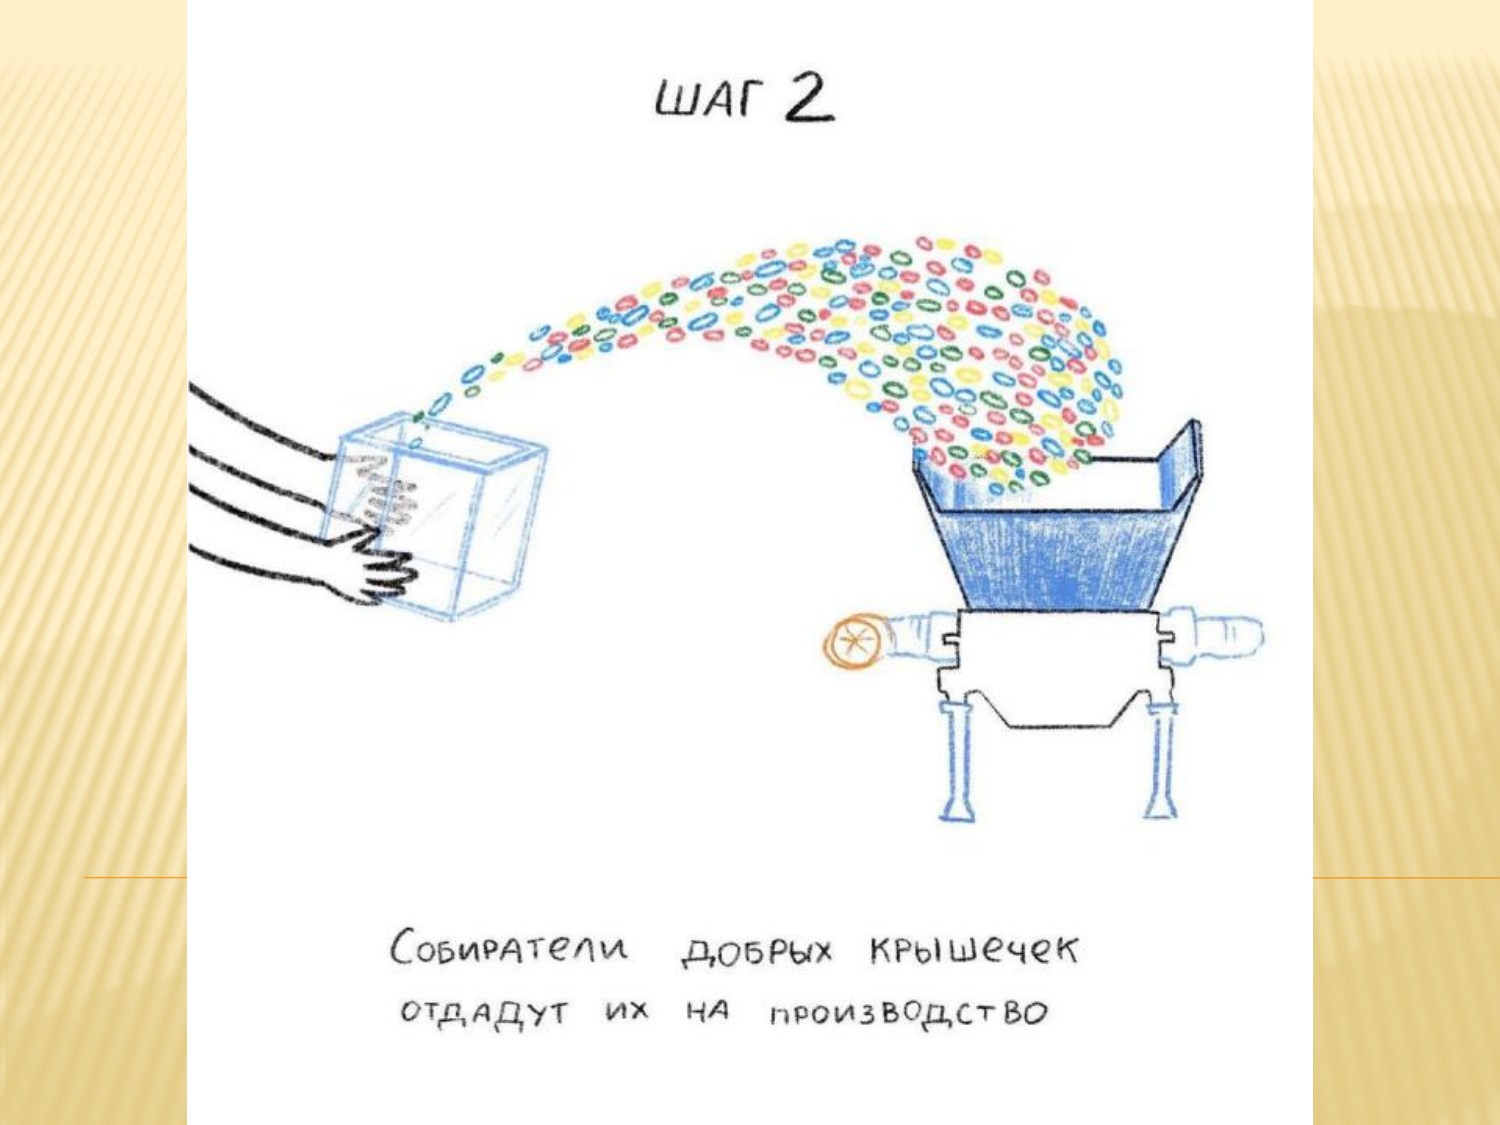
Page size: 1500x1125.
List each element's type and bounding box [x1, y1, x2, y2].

picture [187, 0, 1313, 1125]
